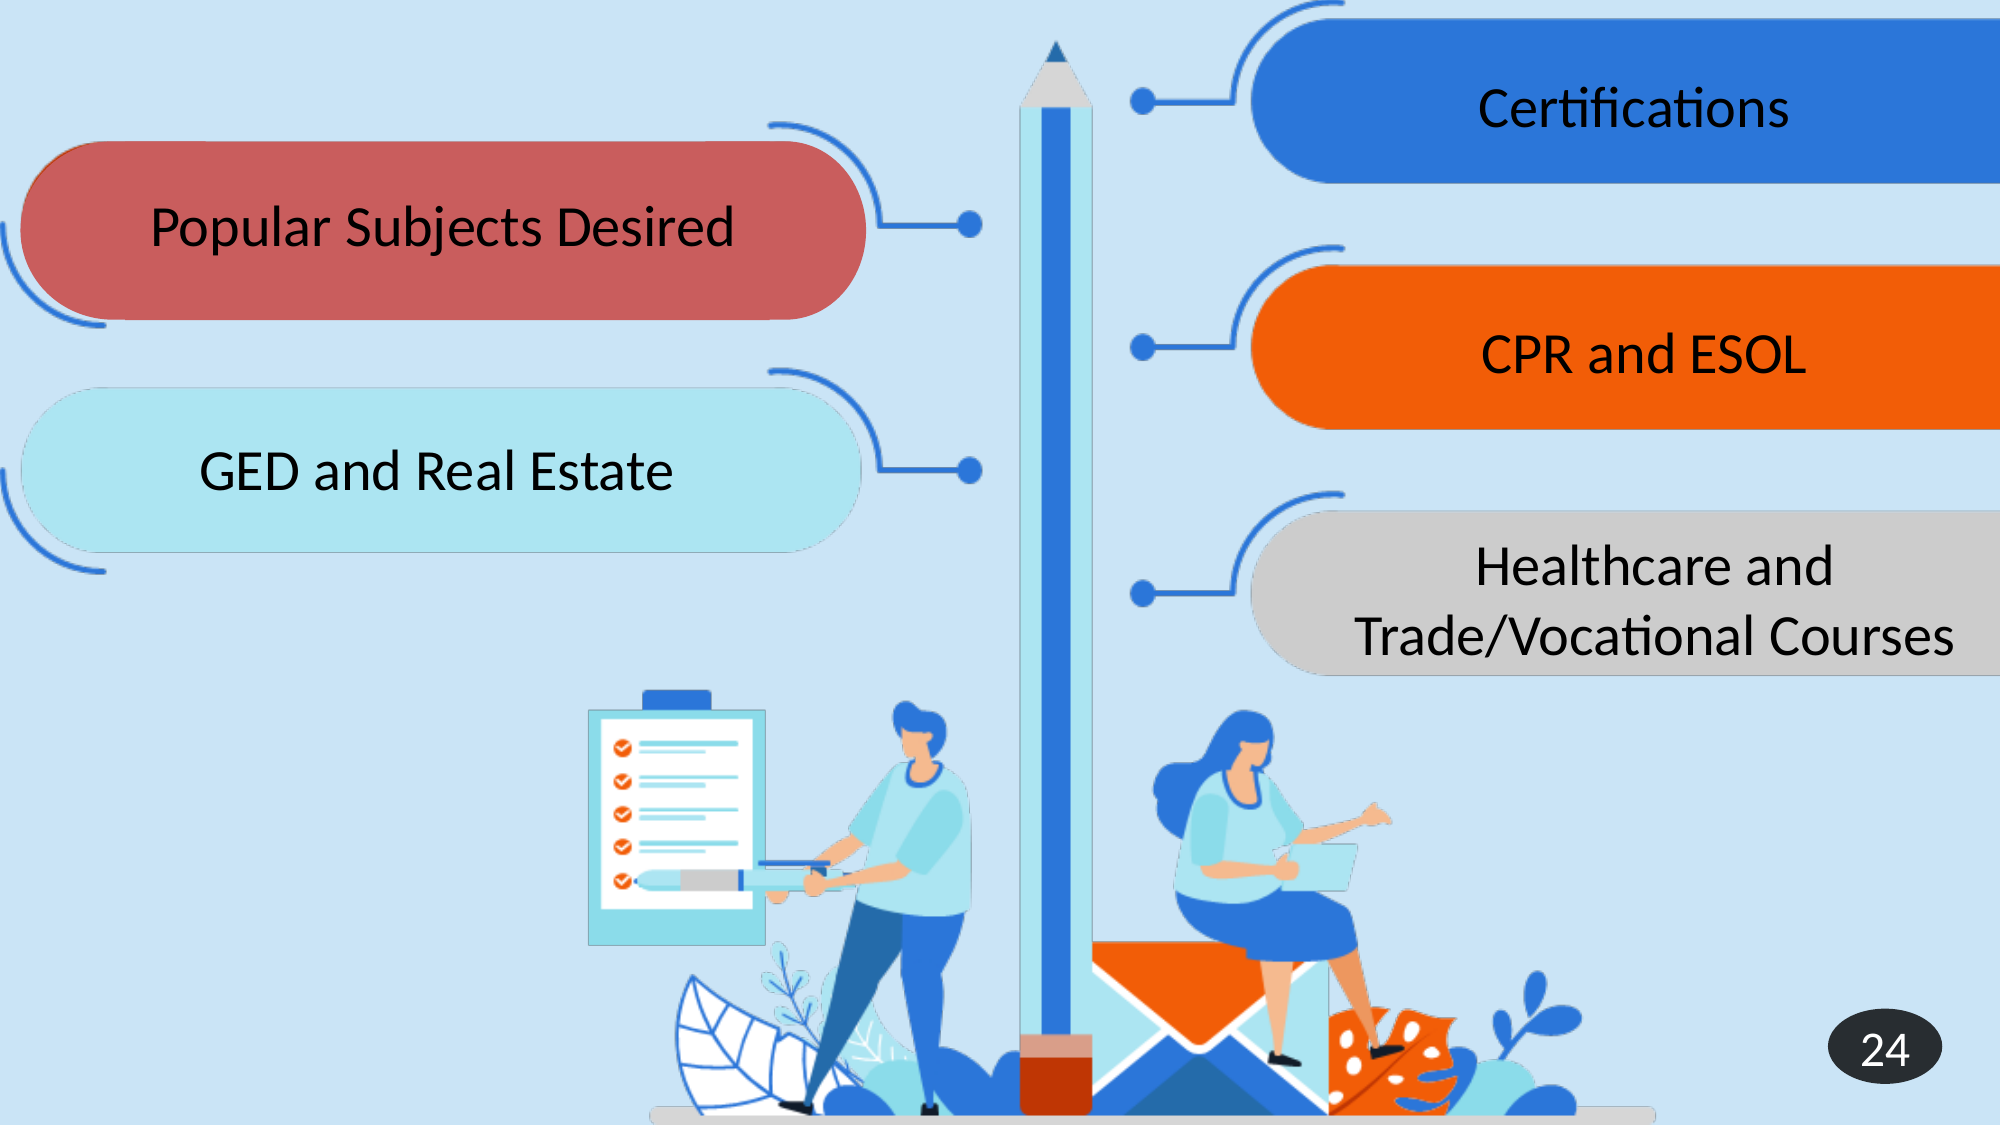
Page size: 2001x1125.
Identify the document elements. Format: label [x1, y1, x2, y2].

text_box [20, 141, 867, 321]
list [0, 0, 2000, 1125]
